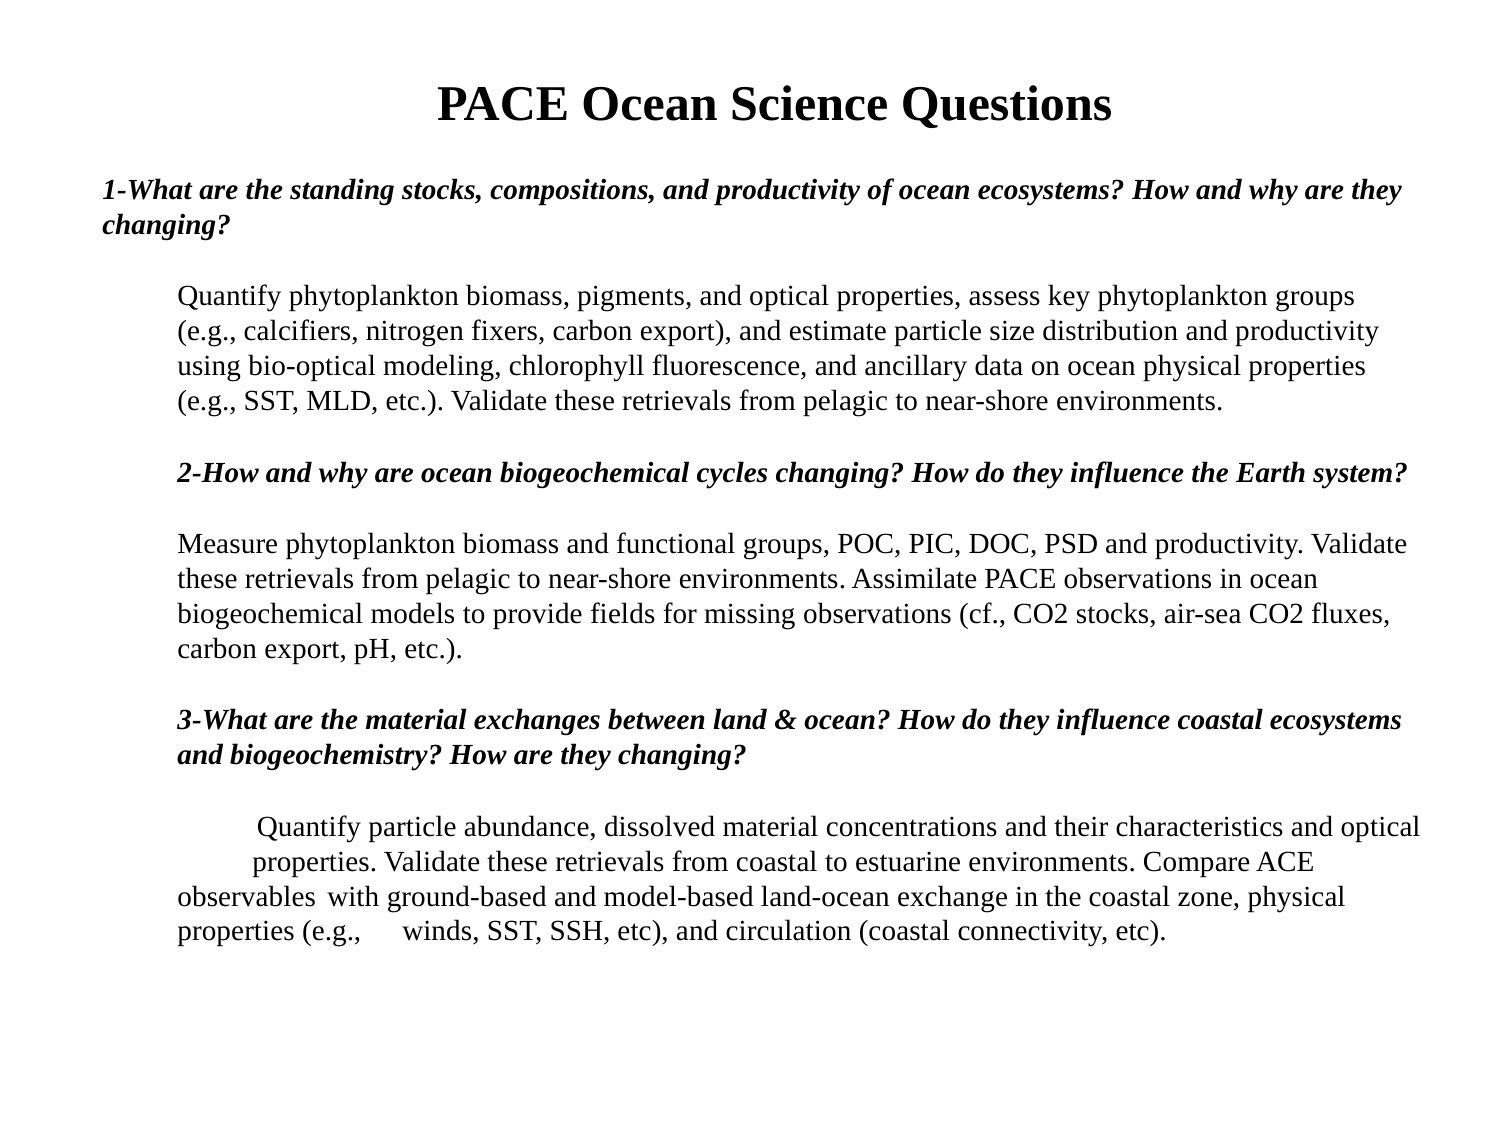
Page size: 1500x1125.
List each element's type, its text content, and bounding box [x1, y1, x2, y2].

text_box 1-What are the standing stocks, compositions, and productivity of ocean ecosystems? How and why are they changing? Quantify phytoplankton biomass, pigments, and optical properties, assess key phytoplankton groups (e.g., calcifiers, nitrogen fixers, carbon export), and estimate particle size distribution and productivity using bio-optical modeling, chlorophyll fluorescence, and ancillary data on ocean physical properties (e.g., SST, MLD, etc.). Validate these retrievals from pelagic to near-shore environments. 2-How and why are ocean biogeochemical cycles changing? How do they influence the Earth system? Measure phytoplankton biomass and functional groups, POC, PIC, DOC, PSD and productivity. Validate these retrievals from pelagic to near-shore environments. Assimilate PACE observations in ocean biogeochemical models to provide fields for missing observations (cf., CO2 stocks, air-sea CO2 fluxes, carbon export, pH, etc.). 3-What are the material exchanges between land & ocean? How do they influence coastal ecosystems and biogeochemistry? How are they changing? Quantify particle abundance, dissolved material concentrations and their characteristics and optical properties. Validate these retrievals from coastal to estuarine environments. Compare ACE observables with ground-based and model-based land-ocean exchange in the coastal zone, physical properties (e.g., winds, SST, SSH, etc), and circulation (coastal connectivity, etc). [87, 162, 1438, 955]
text_box PACE Ocean Science Questions [249, 62, 1300, 138]
